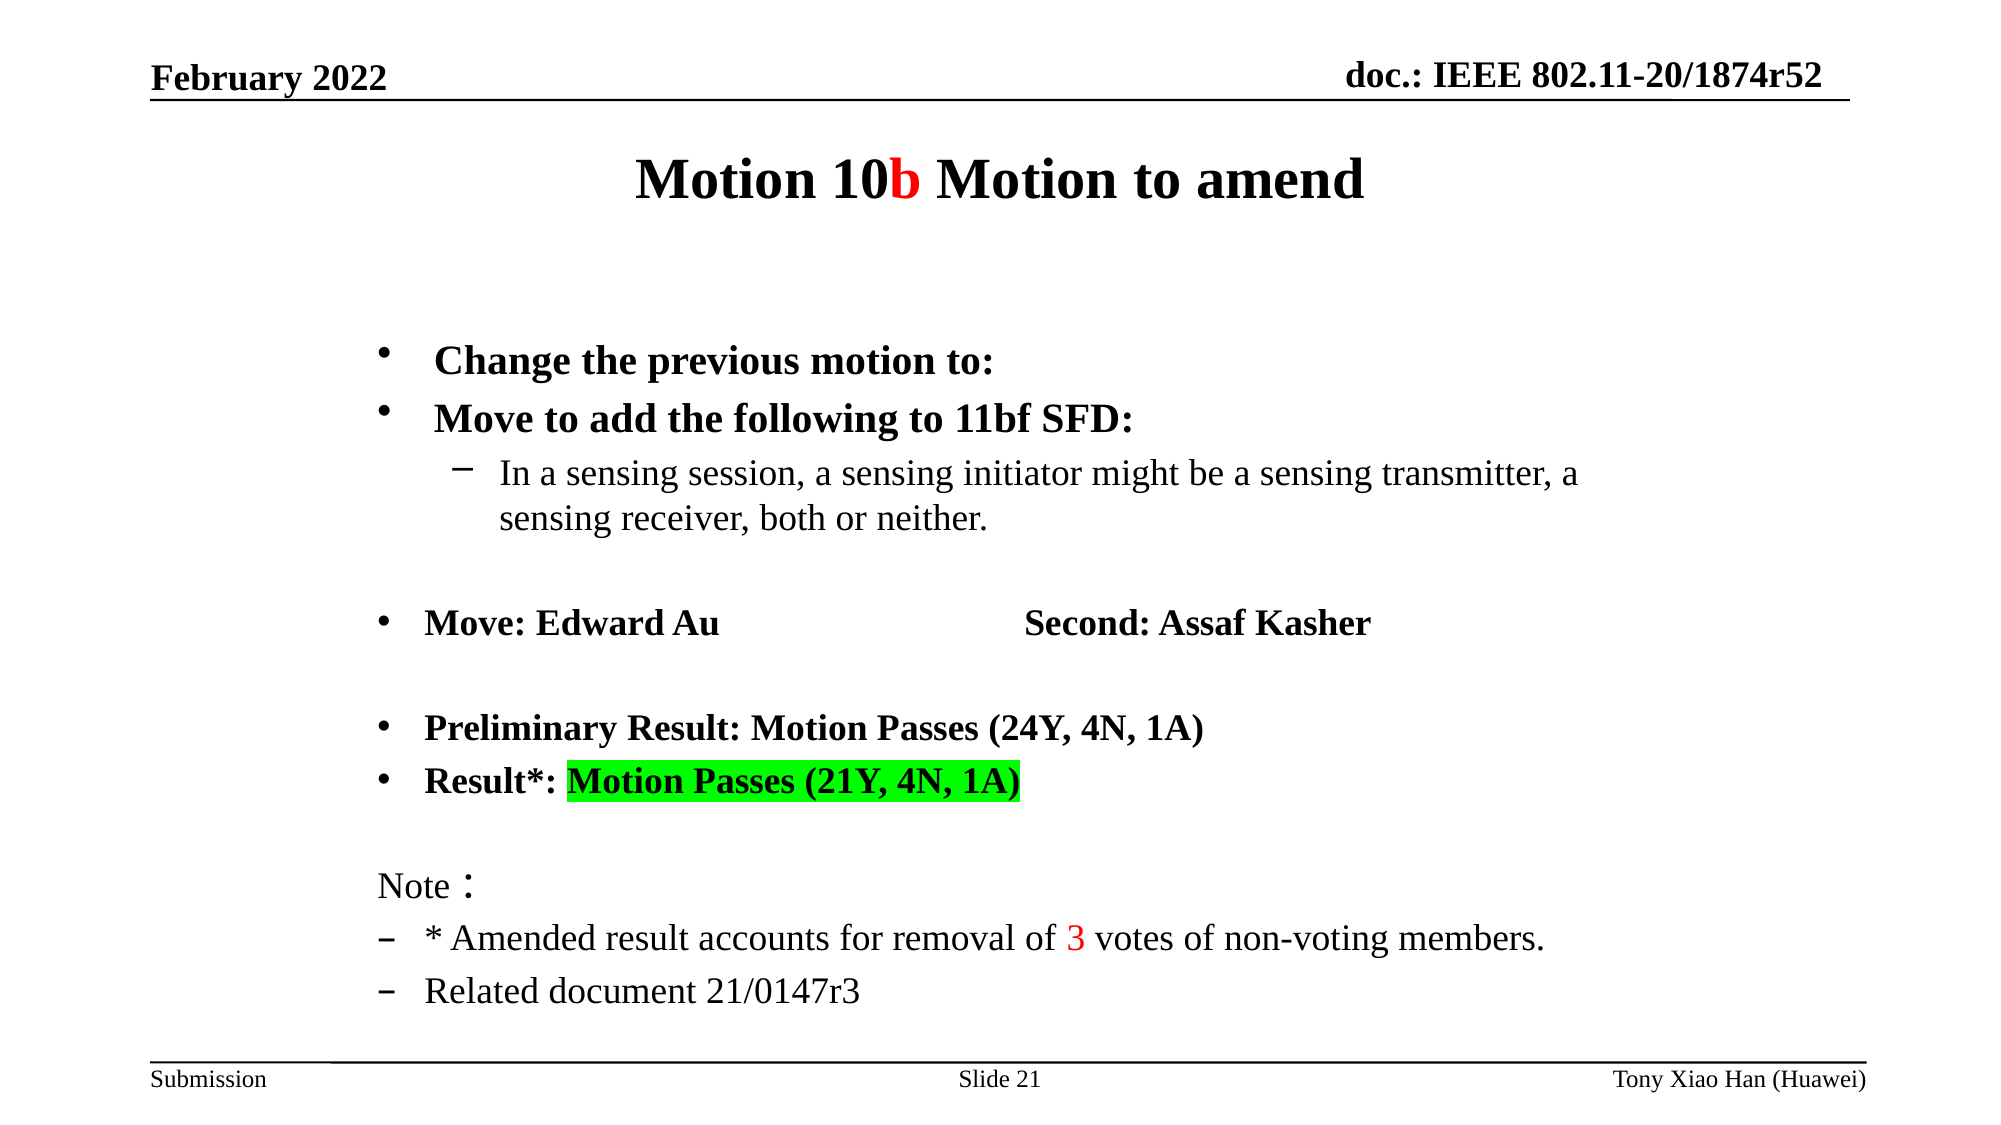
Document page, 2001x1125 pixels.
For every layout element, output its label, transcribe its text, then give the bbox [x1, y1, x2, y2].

text_box Change the previous motion to: Move to add the following to 11bf SFD: In a sensing session, a sensing initiator might be a sensing transmitter, a sensing receiver, both or neither. Move: Edward Au Second: Assaf Kasher Preliminary Result: Motion Passes (24Y, 4N, 1A) Result*: Motion Passes (21Y, 4N, 1A) Note： * Amended result accounts for removal of 3 votes of non-voting members. Related document 21/0147r3 [362, 324, 1638, 1013]
text_box Motion 10b Motion to amend [362, 87, 1638, 263]
